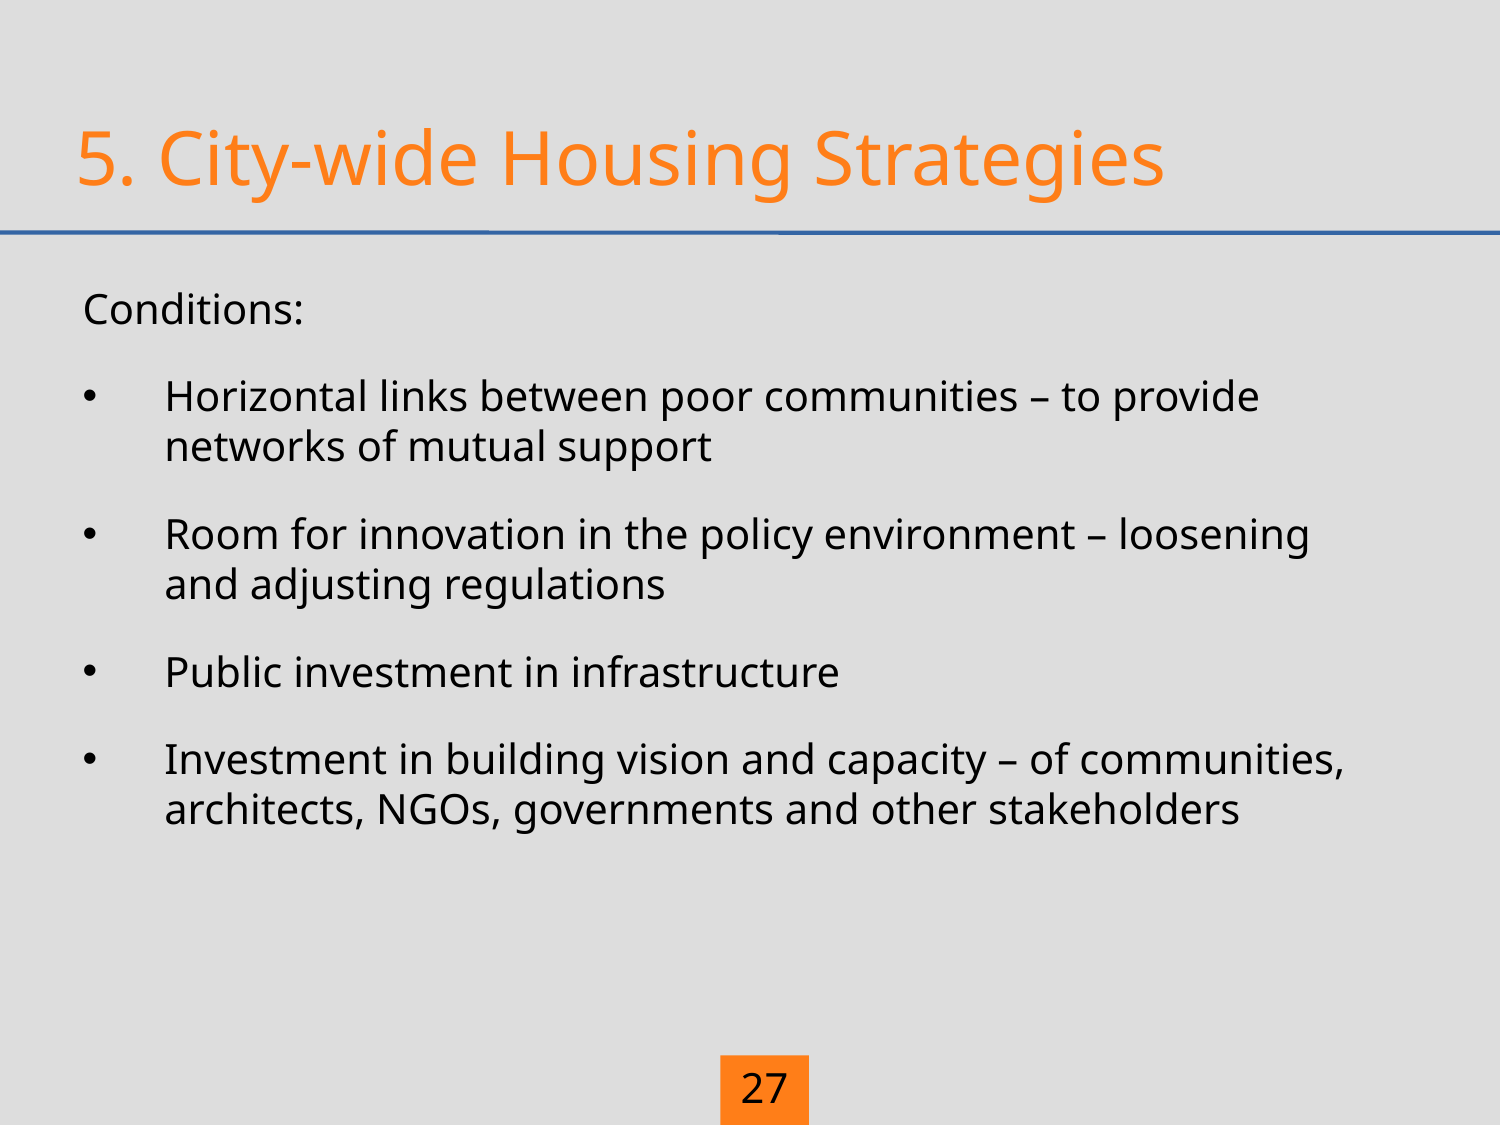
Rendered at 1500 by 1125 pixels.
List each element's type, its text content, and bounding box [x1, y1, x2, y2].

text_box 27 [720, 1055, 809, 1125]
list Conditions: Horizontal links between poor communities – to provide networks of mutual support Room for innovation in the policy environment – loosening and adjusting regulations Public investment in infrastructure Investment in building vision and capacity – of communities, architects, NGOs, governments and other stakeholders [74, 274, 1376, 863]
title 5. City-wide Housing Strategies [74, 103, 1426, 201]
